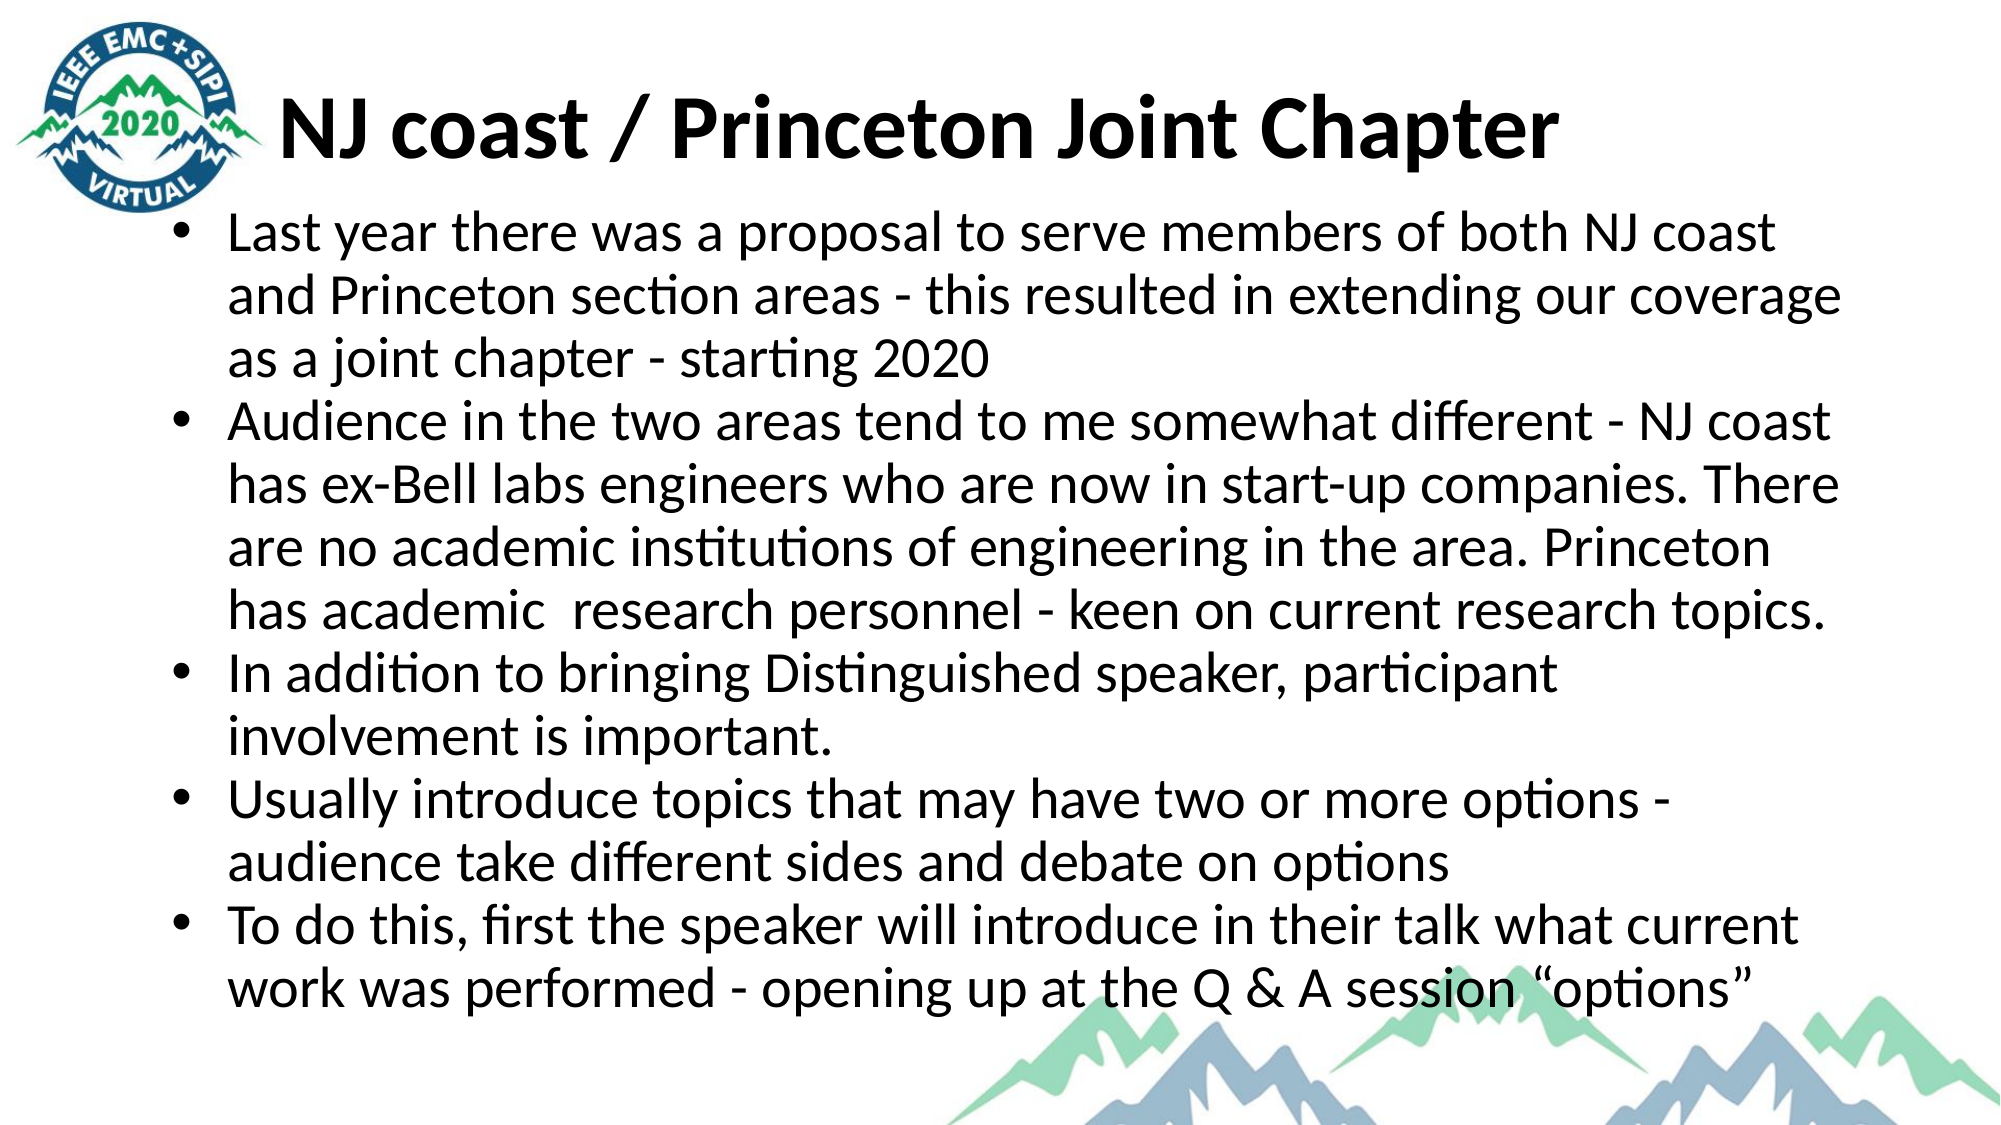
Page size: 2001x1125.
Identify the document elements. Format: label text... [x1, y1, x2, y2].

list Last year there was a proposal to serve members of both NJ coast and Princeton section areas - this resulted in extending our coverage as a joint chapter - starting 2020 Audience in the two areas tend to me somewhat different - NJ coast has ex-Bell labs engineers who are now in start-up companies. There are no academic institutions of engineering in the area. Princeton has academic research personnel - keen on current research topics. In addition to bringing Distinguished speaker, participant involvement is important. Usually introduce topics that may have two or more options - audience take different sides and debate on options To do this, first the speaker will introduce in their talk what current work was performed - opening up at the Q & A session “options” [137, 193, 1863, 1071]
picture [0, 0, 2001, 1125]
title NJ coast / Princeton Joint Chapter [263, 44, 1892, 215]
